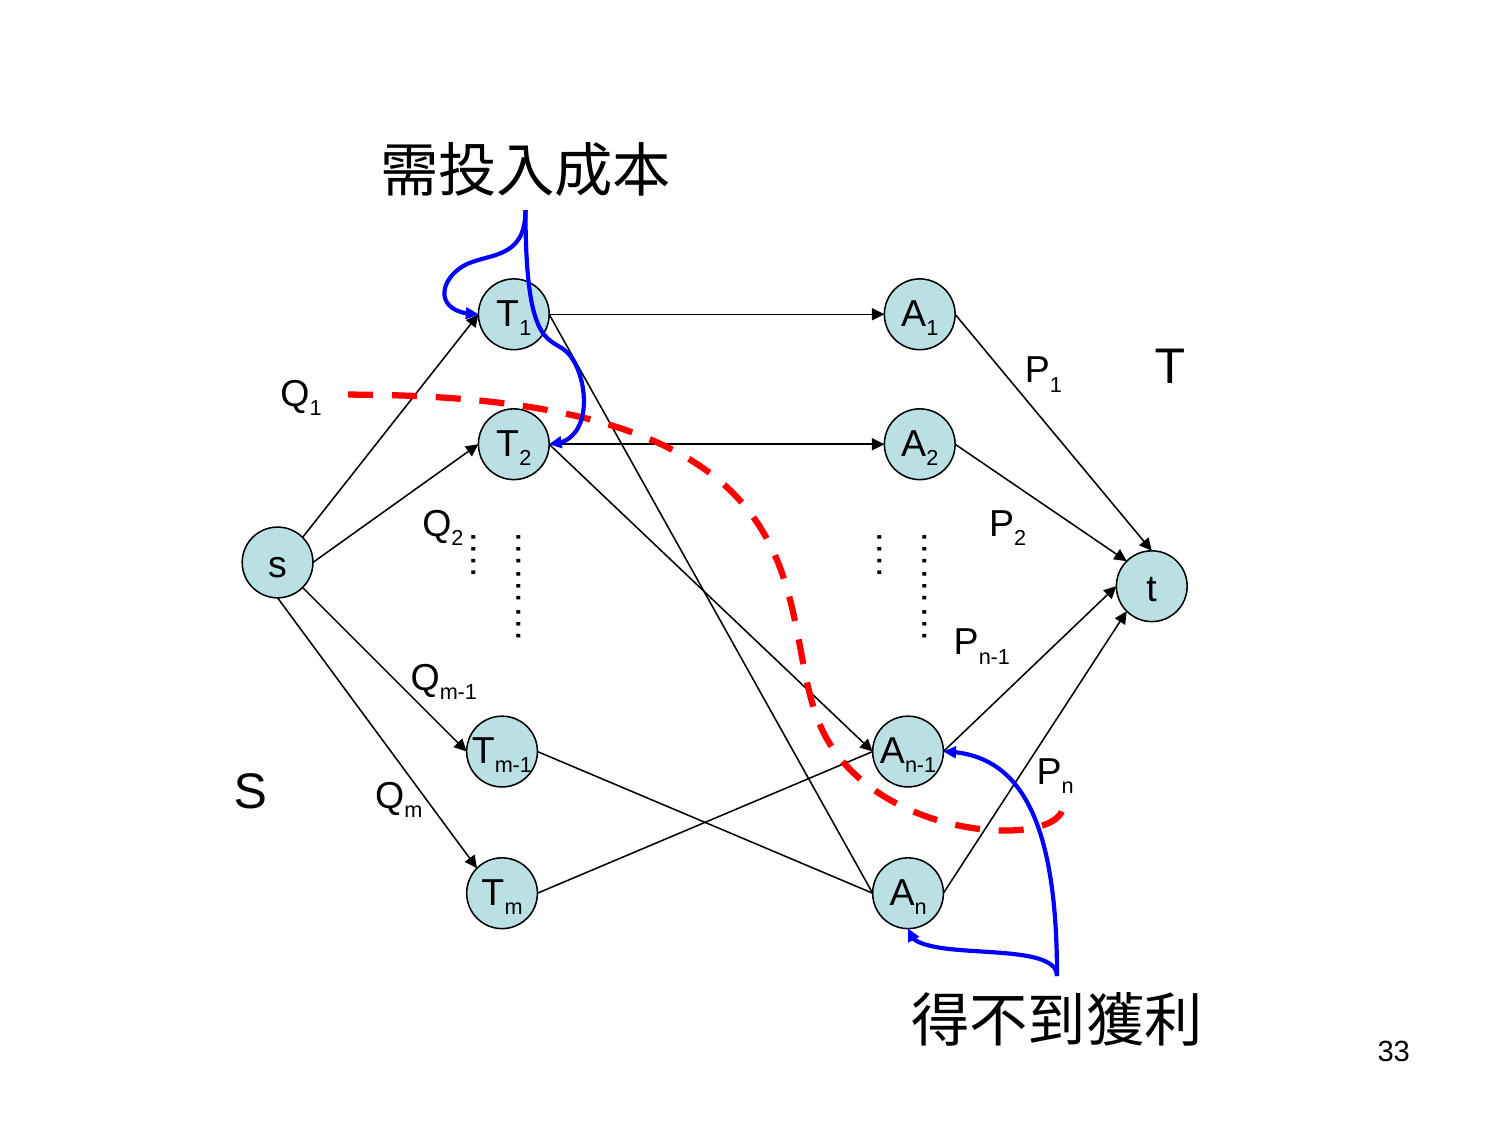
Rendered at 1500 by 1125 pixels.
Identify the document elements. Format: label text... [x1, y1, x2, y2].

text_box s [242, 527, 313, 598]
text_box An [873, 869, 882, 918]
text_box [302, 314, 479, 538]
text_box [277, 597, 478, 869]
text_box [958, 929, 1007, 1027]
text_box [1068, 585, 1117, 609]
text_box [548, 314, 873, 390]
text_box 需投入成本 [194, 125, 857, 211]
text_box Q1 [265, 361, 297, 428]
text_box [954, 314, 1153, 551]
text_box Tm [466, 857, 537, 929]
text_box T1 [533, 296, 550, 314]
text_box A1 [884, 278, 956, 350]
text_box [537, 809, 873, 894]
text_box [1068, 443, 1127, 562]
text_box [302, 587, 342, 596]
text_box T [1157, 326, 1365, 401]
text_box 得不到獲利 [726, 976, 1388, 1061]
text_box T1 [478, 296, 531, 314]
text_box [347, 391, 1064, 800]
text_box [887, 806, 1113, 921]
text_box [1067, 610, 1127, 894]
slide_number 33 [1074, 1024, 1425, 1103]
text_box t [1116, 551, 1188, 622]
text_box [449, 238, 554, 287]
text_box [312, 443, 342, 563]
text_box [420, 315, 655, 340]
text_box S [218, 751, 272, 827]
